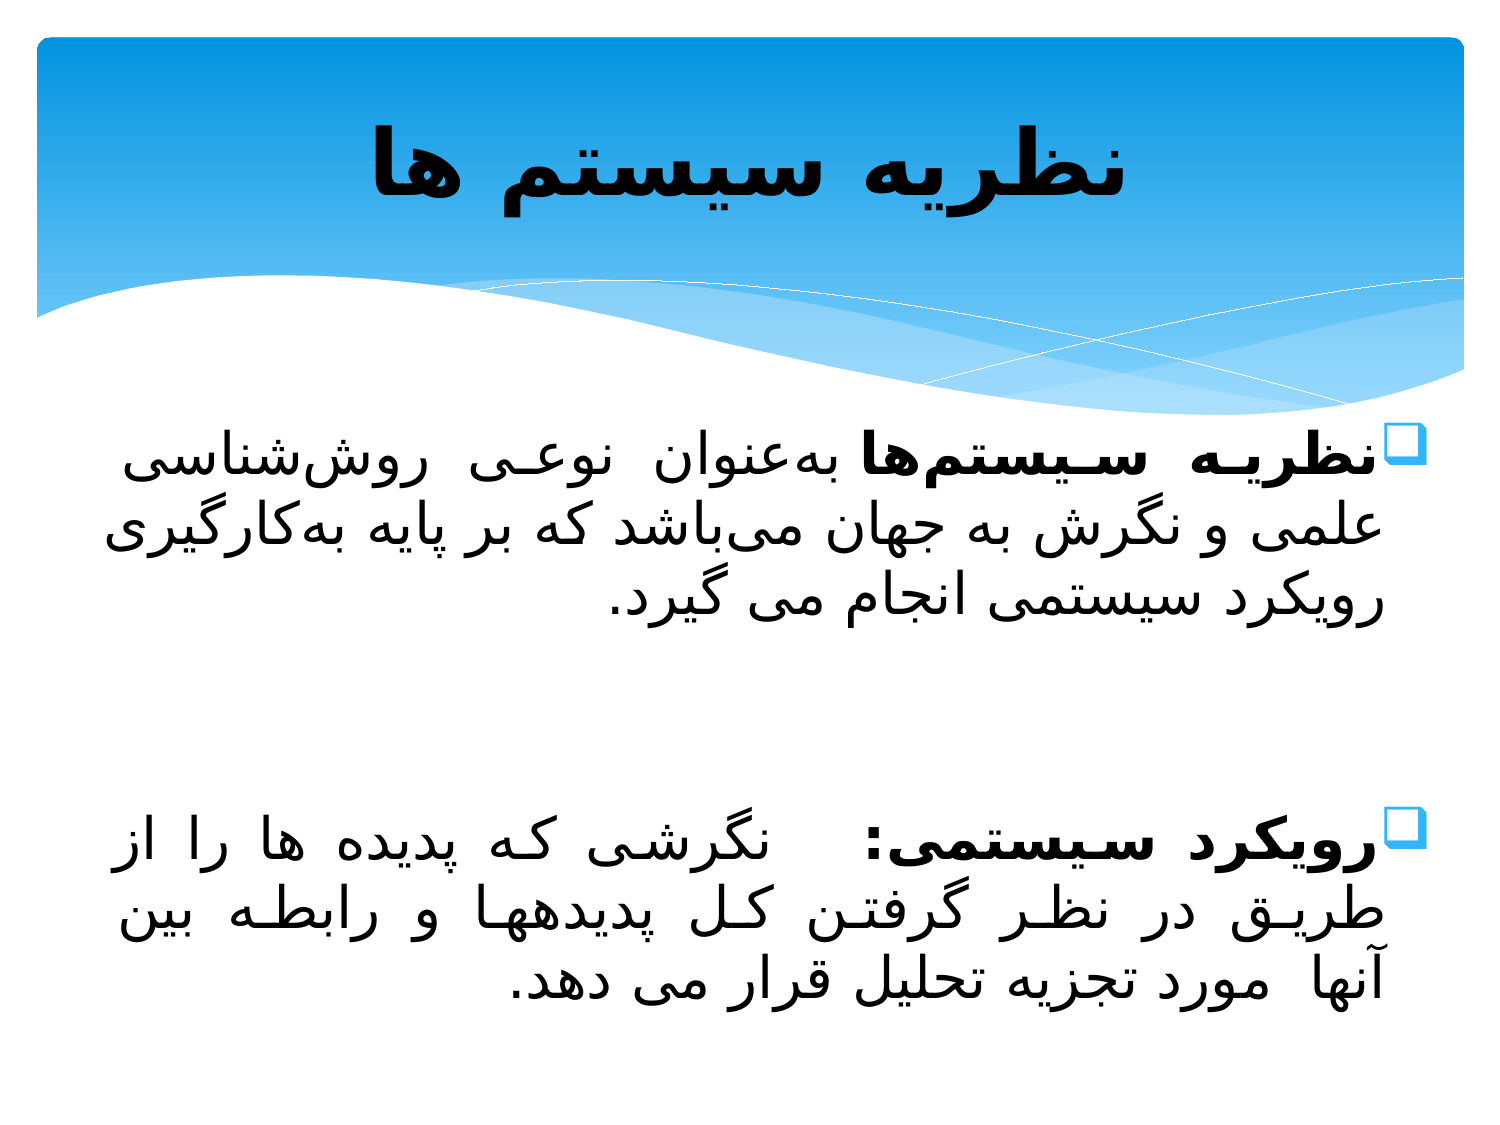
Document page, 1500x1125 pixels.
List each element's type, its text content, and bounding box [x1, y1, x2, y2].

list نظریه سیستم‌ها به‌عنوان نوعی روش‌شناسی علمی و نگرش به جهان می‌باشد که بر پایه به‌کارگیری رویکرد سیستمی انجام می گیرد. رویکرد سیستمی: نگرشی که پدیده ها را از طریق در نظر گرفتن کل پدیدهها و رابطه بین آنها مورد تجزیه تحلیل قرار می دهد. [88, 408, 1447, 1083]
title نظریه سیستم ها [75, 55, 1425, 261]
